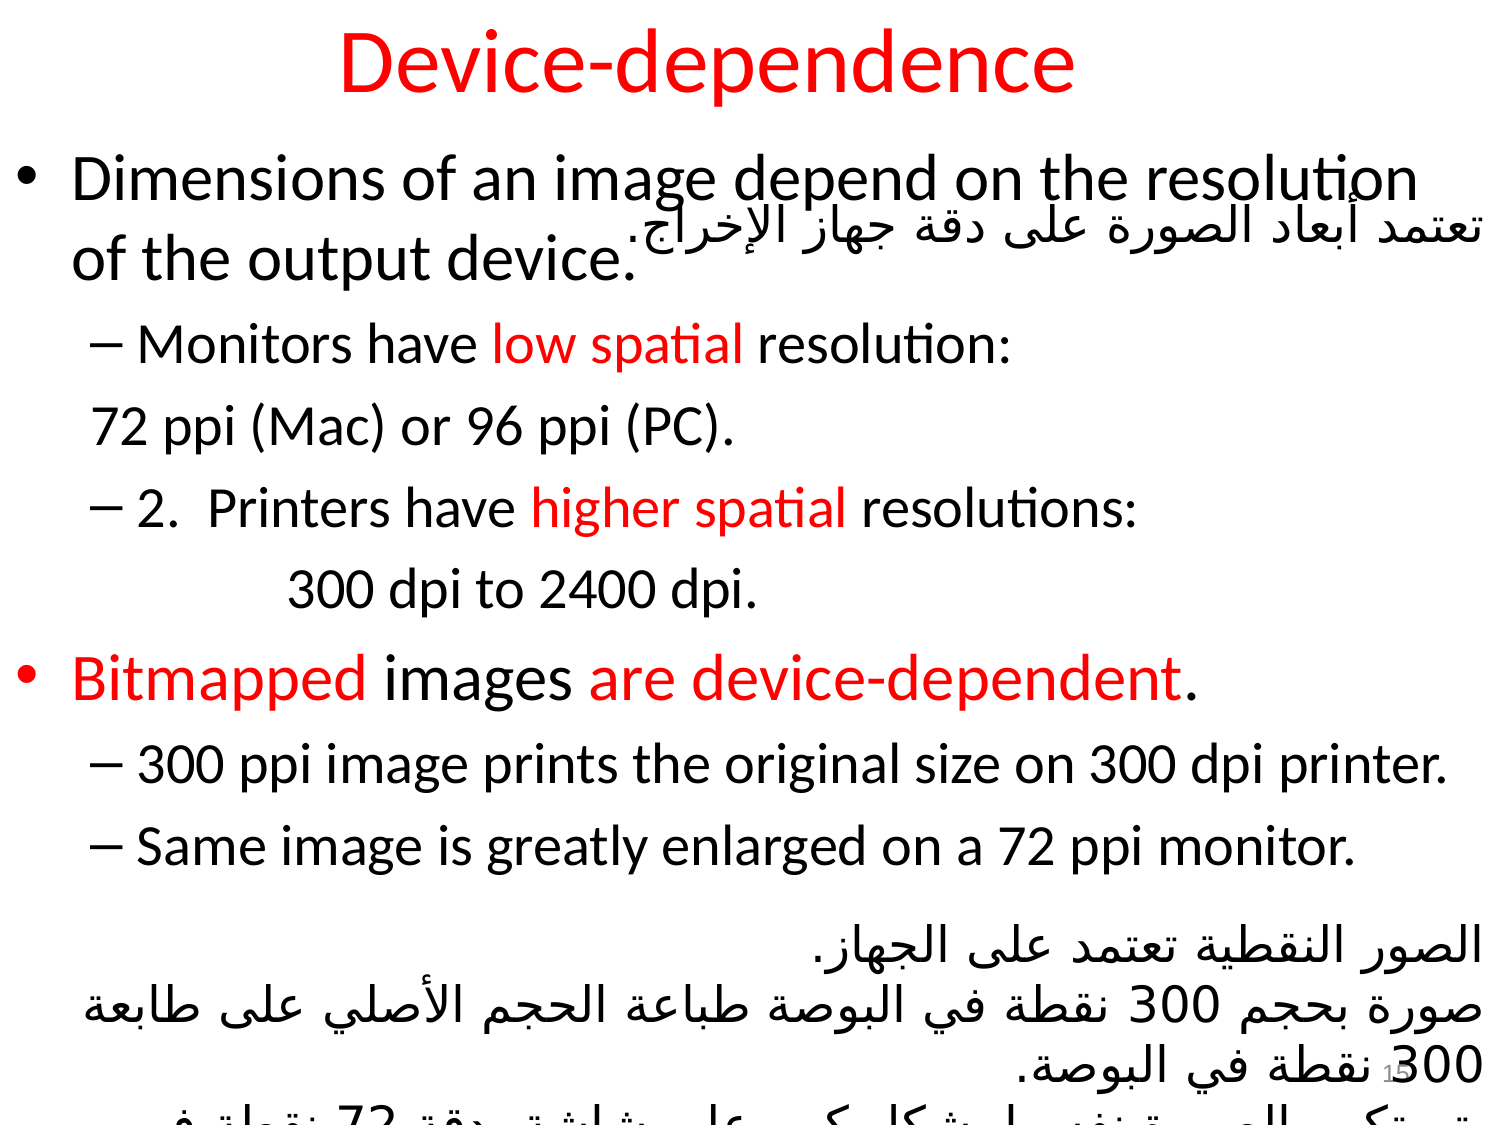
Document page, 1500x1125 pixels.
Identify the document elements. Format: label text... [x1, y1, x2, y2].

list Dimensions of an image depend on the resolution of the output device. Monitors have low spatial resolution: 72 ppi (Mac) or 96 ppi (PC). 2. Printers have higher spatial resolutions: 300 dpi to 2400 dpi. Bitmapped images are device-dependent. 300 ppi image prints the original size on 300 dpi printer. Same image is greatly enlarged on a 72 ppi monitor. [0, 126, 1500, 185]
title Device-dependence [33, 0, 1384, 126]
text_box تعتمد أبعاد الصورة على دقة جهاز الإخراج. الصور النقطية تعتمد على الجهاز. صورة بحجم 300 نقطة في البوصة طباعة الحجم الأصلي على طابعة 300 نقطة في البوصة. يتم تكبير الصورة نفسها بشكل كبير على شاشة بدقة 72 نقطة في البوصة. [0, 185, 1500, 1125]
